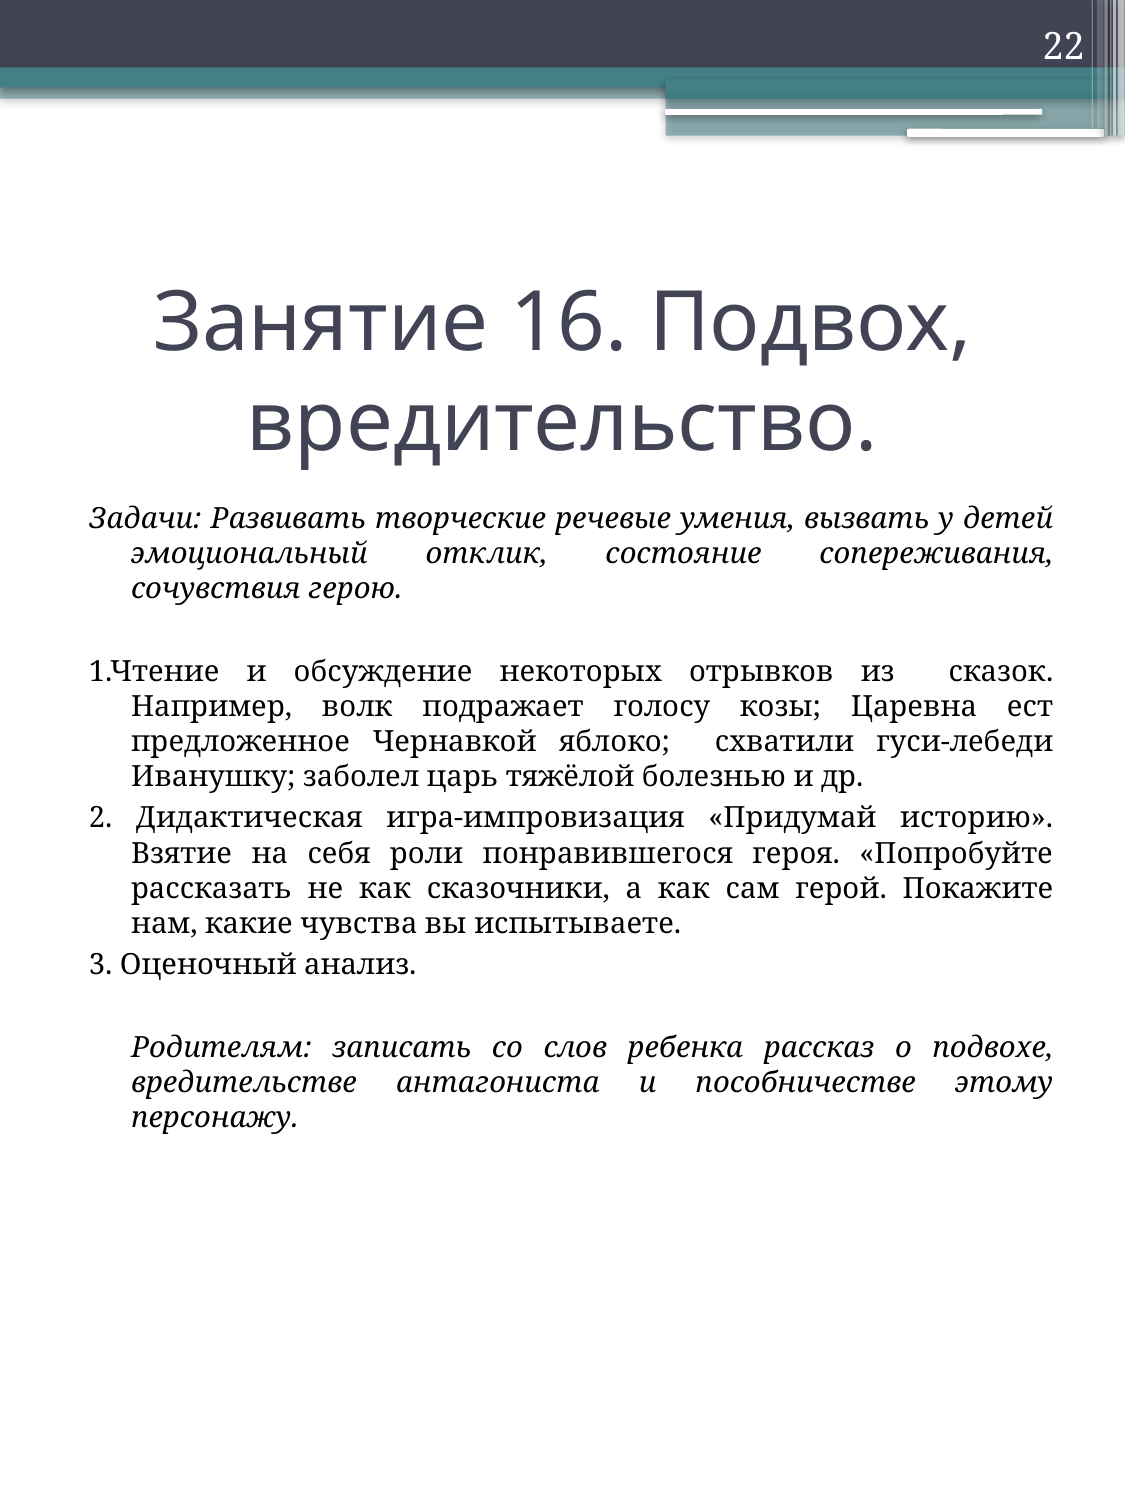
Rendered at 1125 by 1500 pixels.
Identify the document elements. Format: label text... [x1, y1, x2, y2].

title Занятие 16. Подвох, вредительство. [56, 249, 1069, 484]
slide_number 22 [1005, 0, 1100, 81]
list Задачи: Развивать творческие речевые умения, вызвать у детей эмоциональный отклик, состояние сопереживания, сочувствия герою. 1.Чтение и обсуждение некоторых отрывков из сказок. Например, волк подражает голосу козы; Царевна ест предложенное Чернавкой яблоко; схватили гуси-лебеди Иванушку; заболел царь тяжёлой болезнью и др. 2. Дидактическая игра-импровизация «Придумай историю». Взятие на себя роли понравившегося героя. «Попробуйте рассказать не как сказочники, а как сам герой. Покажите нам, какие чувства вы испытываете. 3. Оценочный анализ. Родителям: записать со слов ребенка рассказ о подвохе, вредительстве антагониста и пособничестве этому персонажу. [56, 491, 1069, 1438]
